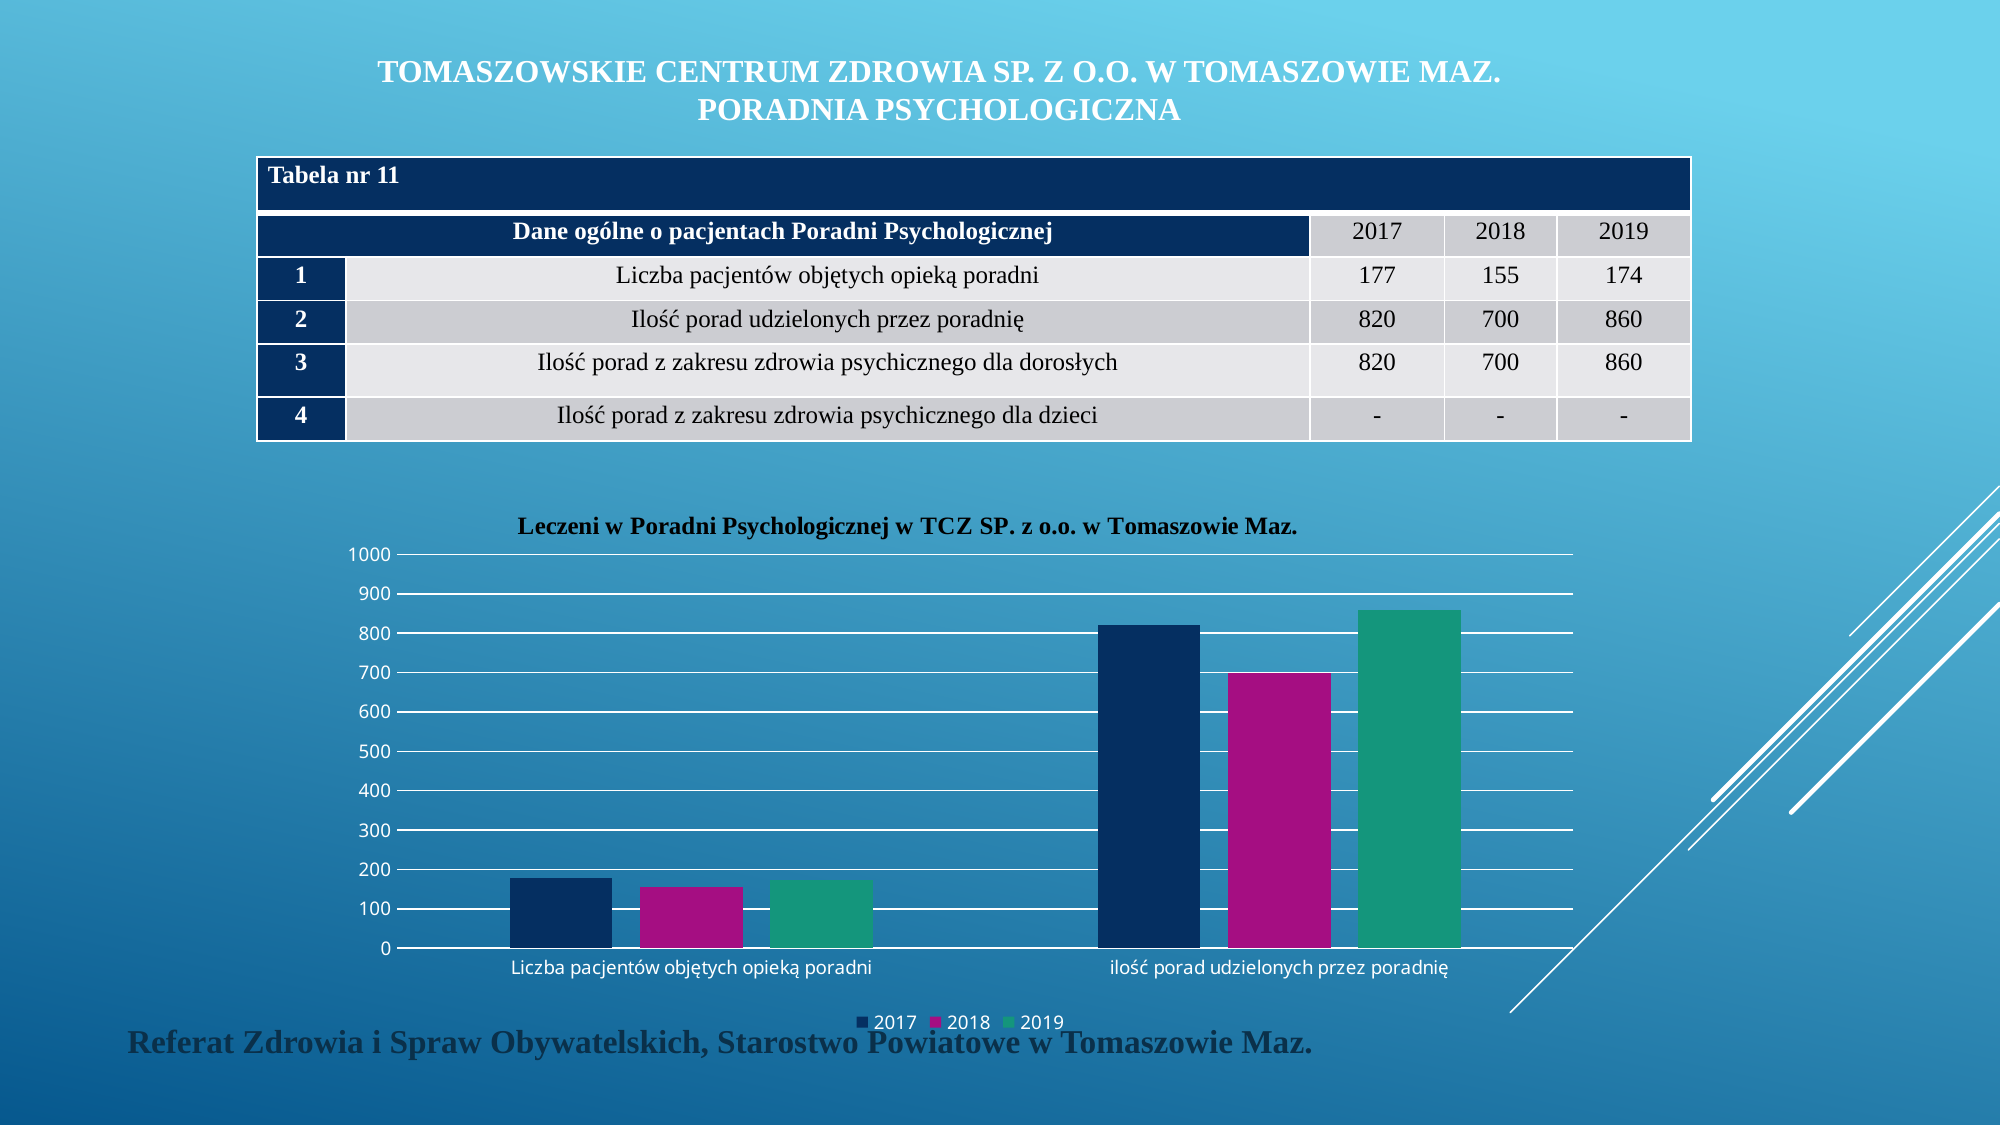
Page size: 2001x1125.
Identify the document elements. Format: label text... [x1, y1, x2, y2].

table_cell 155 [1445, 258, 1556, 300]
table_cell 700 [1445, 301, 1556, 343]
table_cell Liczba pacjentów objętych opieką poradni [347, 258, 1309, 300]
table_cell 820 [1311, 345, 1444, 396]
table_cell 3 [258, 345, 345, 396]
table_cell 2017 [1311, 216, 1444, 256]
table_cell Dane ogólne o pacjentach Poradni Psychologicznej [258, 216, 1309, 256]
table_cell Ilość porad udzielonych przez poradnię [347, 301, 1309, 343]
table_cell 820 [1311, 301, 1444, 343]
table_cell Ilość porad z zakresu zdrowia psychicznego dla dzieci [347, 398, 1309, 440]
table_cell 1 [258, 258, 345, 300]
table_cell 177 [1311, 258, 1444, 300]
chart [321, 468, 1600, 1042]
table_cell 4 [258, 398, 345, 440]
table_cell 2018 [1445, 216, 1556, 256]
table_cell Ilość porad z zakresu zdrowia psychicznego dla dorosłych [347, 345, 1309, 396]
table_cell 2019 [1558, 216, 1690, 256]
table_cell 700 [1445, 345, 1556, 396]
table_cell - [1311, 398, 1444, 440]
table_cell - [1445, 398, 1556, 440]
table_cell 2 [258, 301, 345, 343]
table_header Tabela nr 11 [258, 158, 1690, 210]
title TOMASZOWSKIE CENTRUM ZDROWIA SP. Z O.O. w Tomaszowie Maz. PORADNIA psychologiczna [187, 42, 1692, 212]
footer Referat Zdrowia i Spraw Obywatelskich, Starostwo Powiatowe w Tomaszowie Maz. [112, 1012, 1350, 1073]
table_cell 174 [1558, 258, 1690, 300]
table_cell - [1558, 398, 1690, 440]
table_cell 860 [1558, 301, 1690, 343]
table_cell 860 [1558, 345, 1690, 396]
